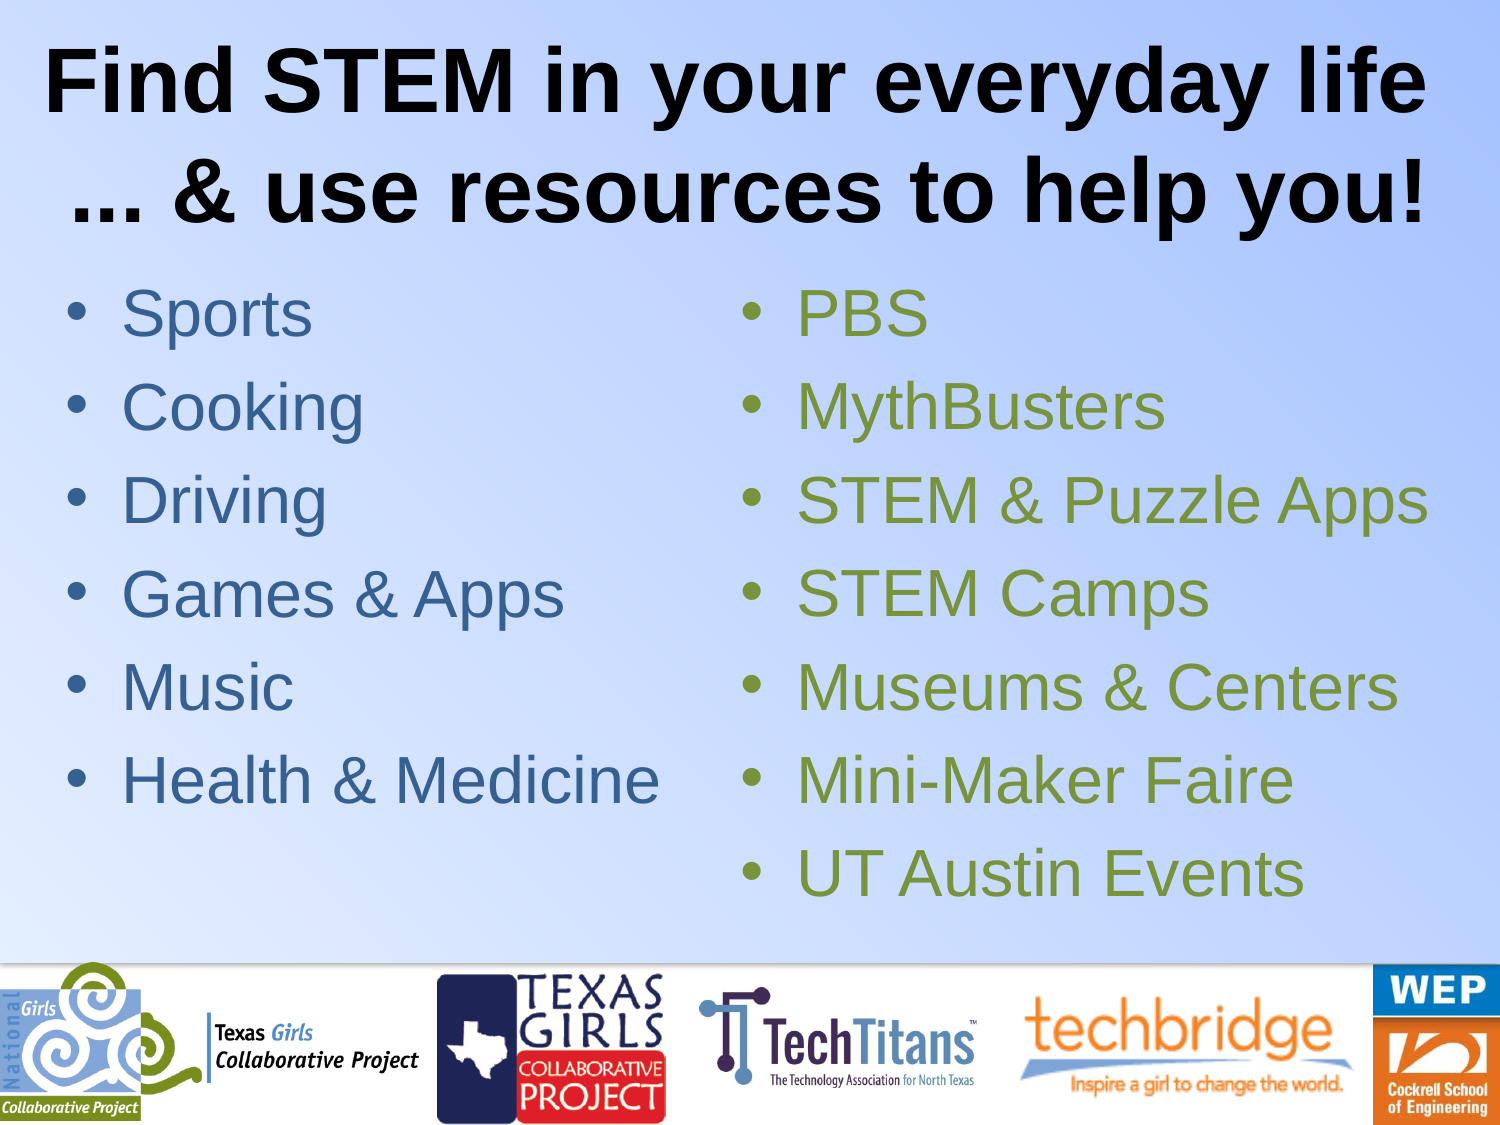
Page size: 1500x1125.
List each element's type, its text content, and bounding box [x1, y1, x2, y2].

title Find STEM in your everyday life ... & use resources to help you! [0, 0, 1500, 263]
picture [1018, 980, 1363, 1118]
picture [699, 987, 983, 1088]
picture [0, 962, 419, 1121]
list Sports Cooking Driving Games & Apps Music Health & Medicine [50, 262, 713, 980]
picture [1373, 963, 1500, 1125]
picture [437, 980, 675, 1125]
list PBS MythBusters STEM & Puzzle Apps STEM Camps Museums & Centers Mini-Maker Faire UT Austin Events [725, 262, 1475, 980]
